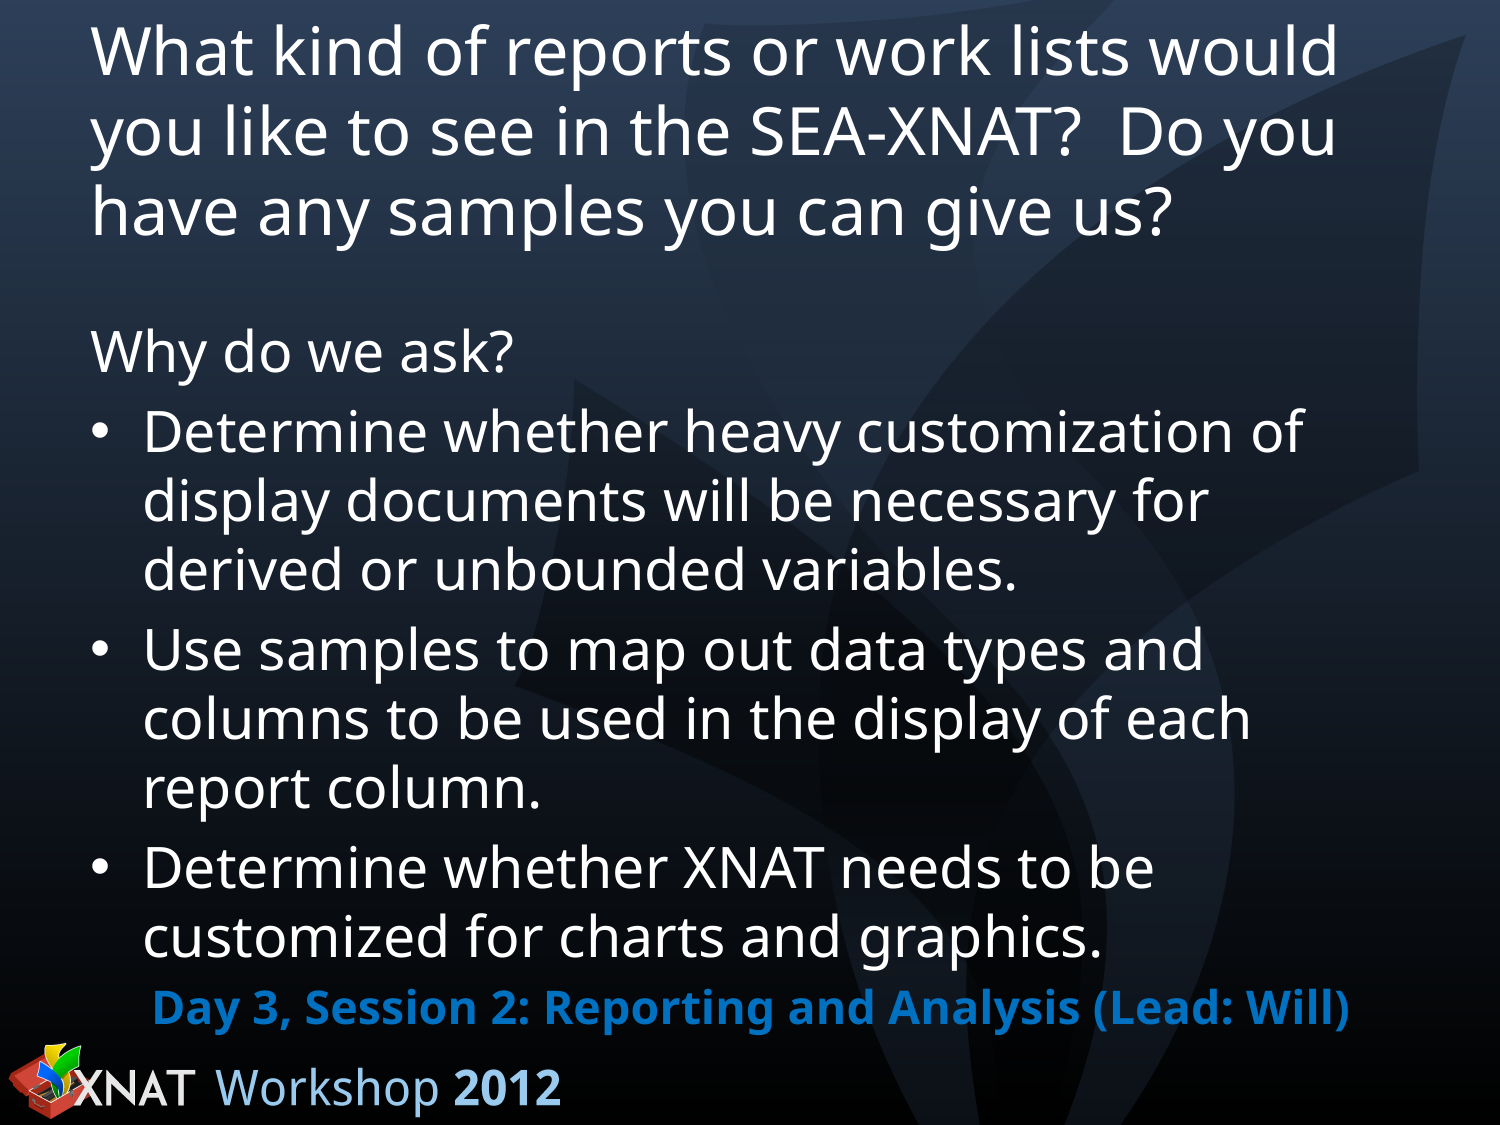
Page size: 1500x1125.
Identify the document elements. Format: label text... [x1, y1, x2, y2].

title What kind of reports or work lists would you like to see in the SEA-XNAT? Do you have any samples you can give us? [75, 57, 1425, 200]
list Why do we ask? Determine whether heavy customization of display documents will be necessary for derived or unbounded variables. Use samples to map out data types and columns to be used in the display of each report column. Determine whether XNAT needs to be customized for charts and graphics. Day 3, Session 2: Reporting and Analysis (Lead: Will) [75, 307, 1425, 1050]
picture [0, 0, 1500, 1125]
